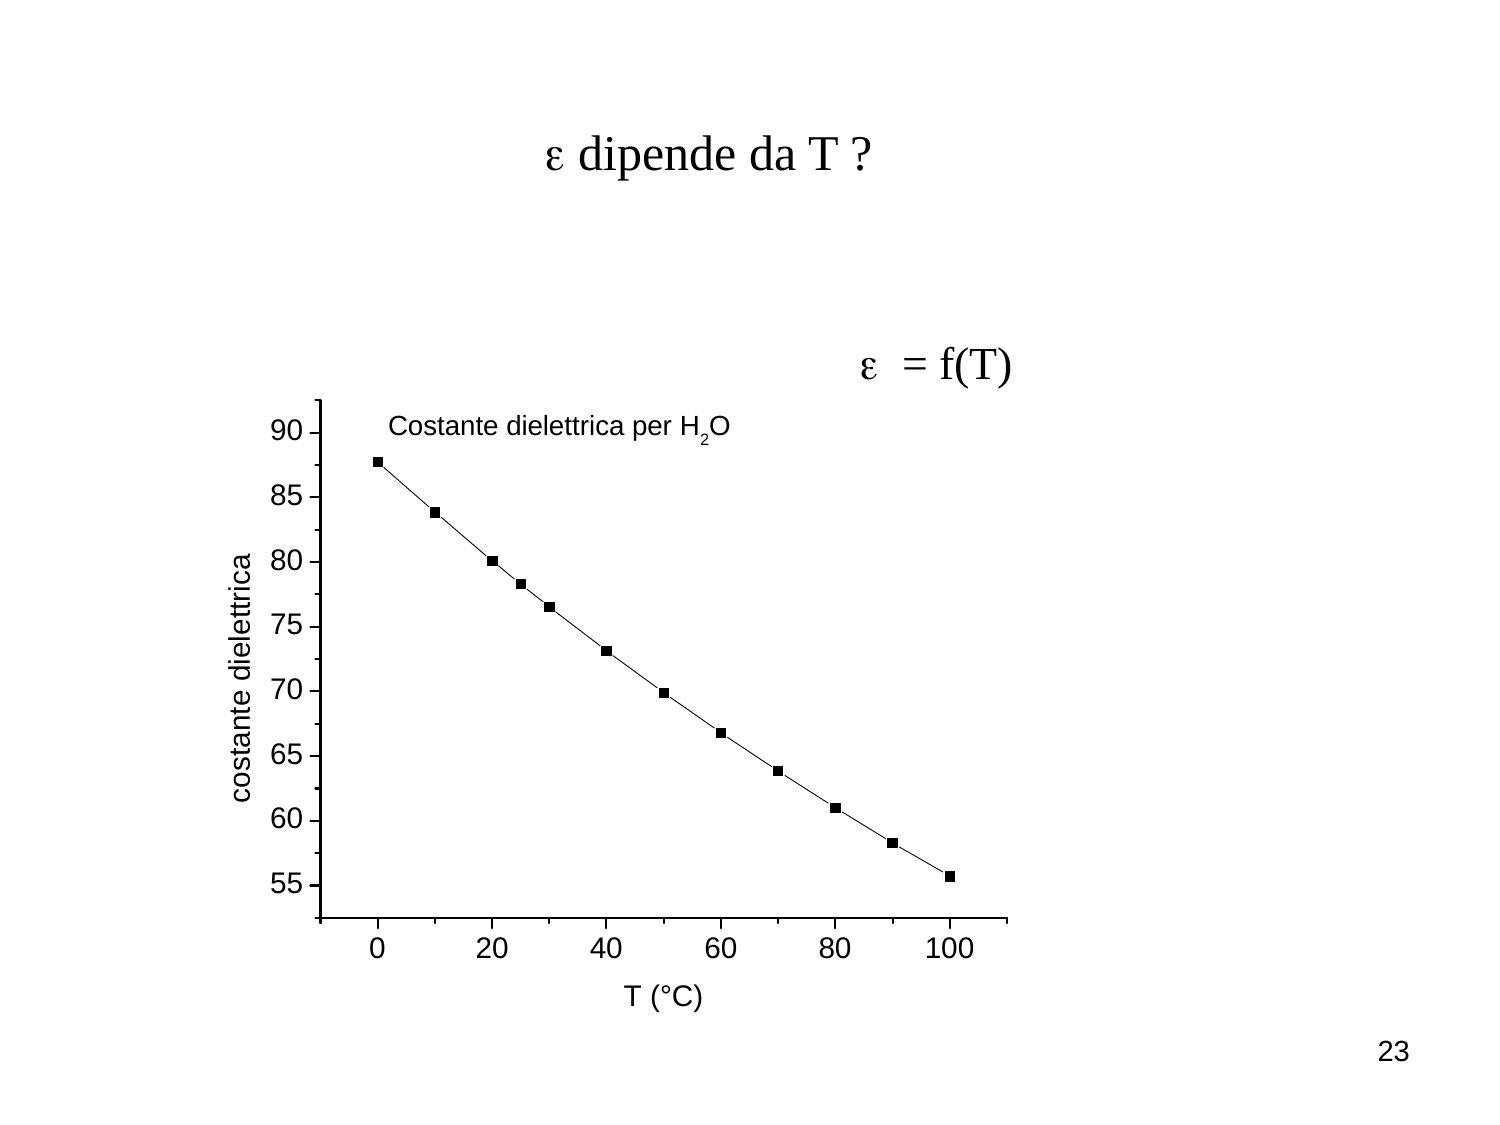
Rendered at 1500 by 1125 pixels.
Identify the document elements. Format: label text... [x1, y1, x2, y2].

slide_number 23 [1074, 1024, 1426, 1103]
text_box e dipende da T ? [206, 113, 1211, 189]
text_box e = f(T) [844, 326, 1152, 396]
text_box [171, 349, 1058, 1071]
